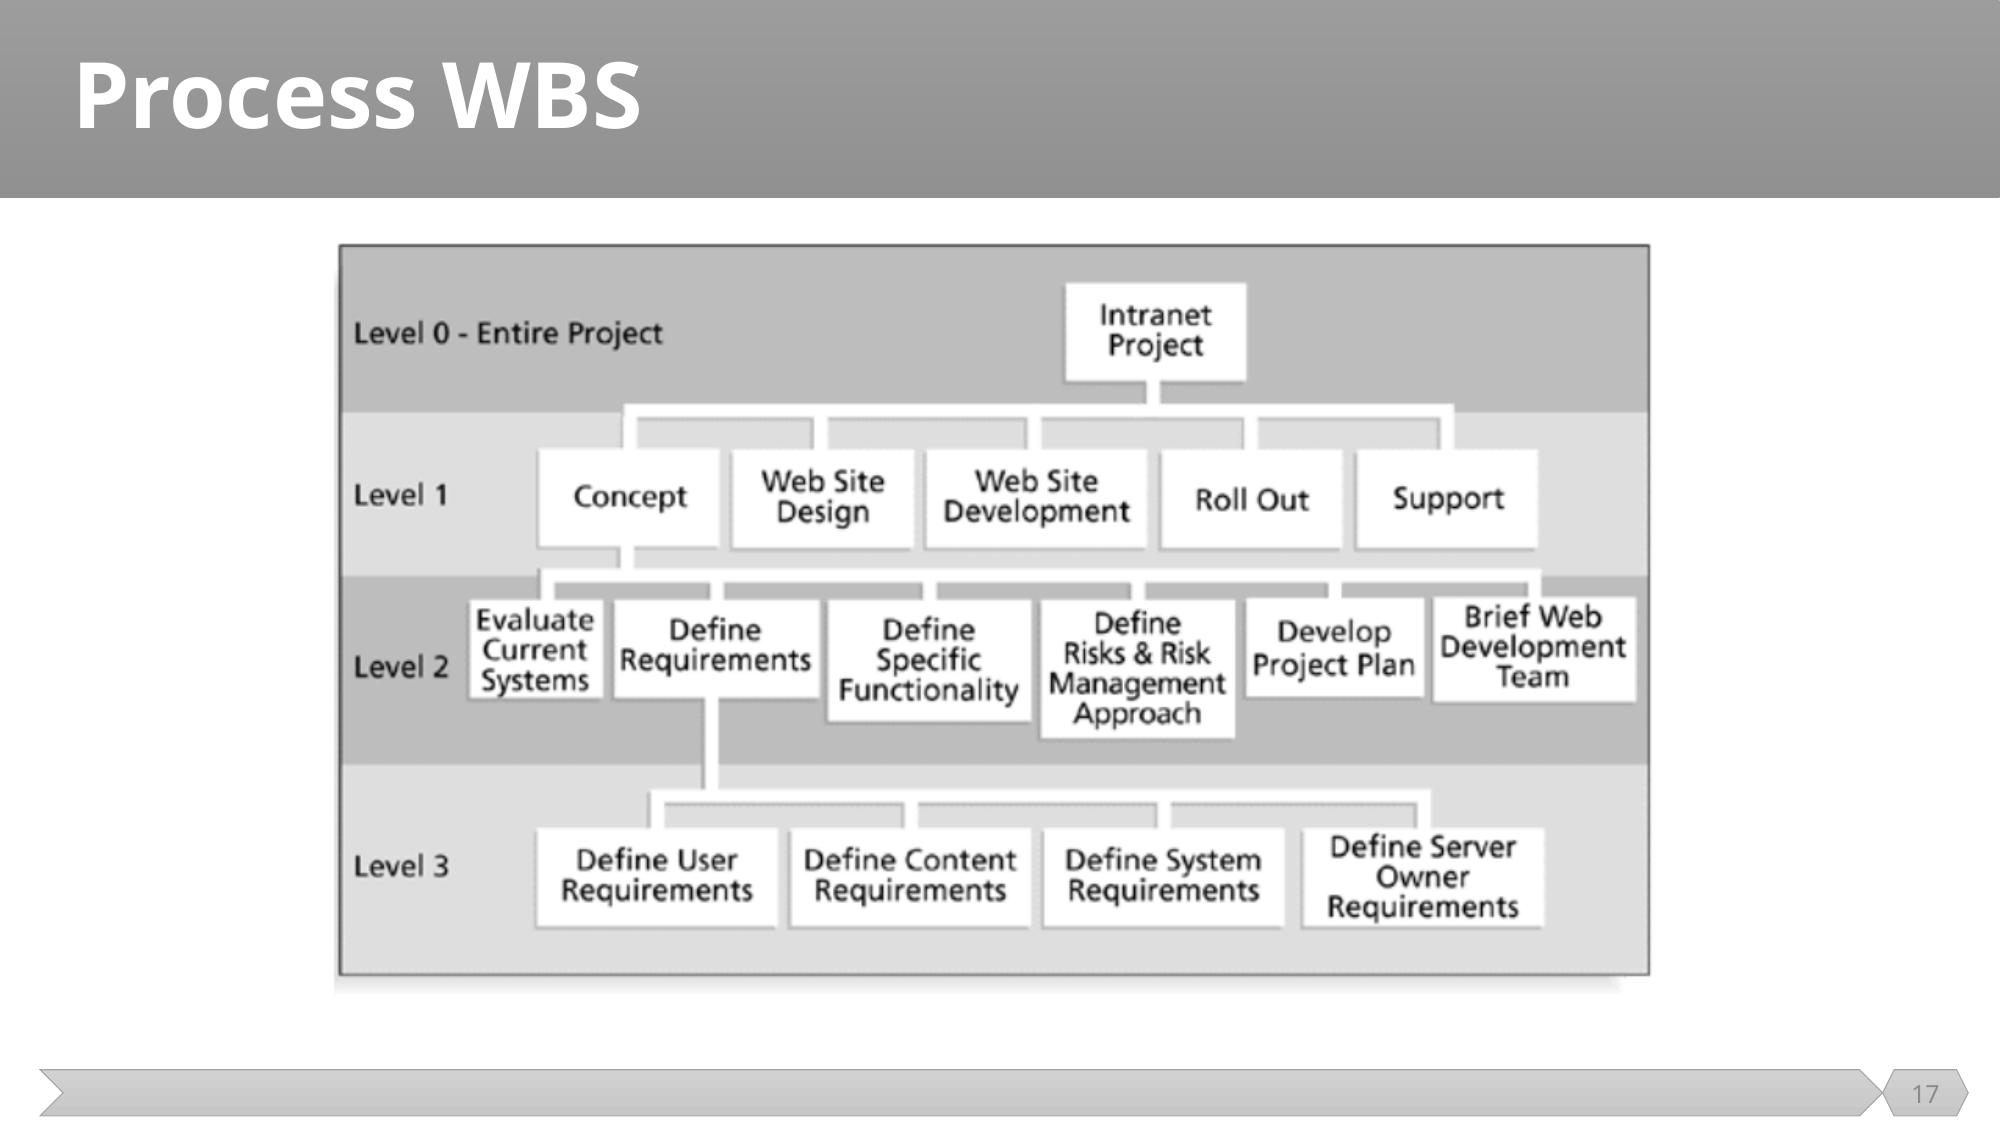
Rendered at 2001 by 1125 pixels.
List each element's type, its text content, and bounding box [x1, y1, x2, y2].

title Process WBS [56, 0, 1969, 199]
picture [325, 230, 1669, 1003]
slide_number 17 [1882, 1065, 1969, 1125]
